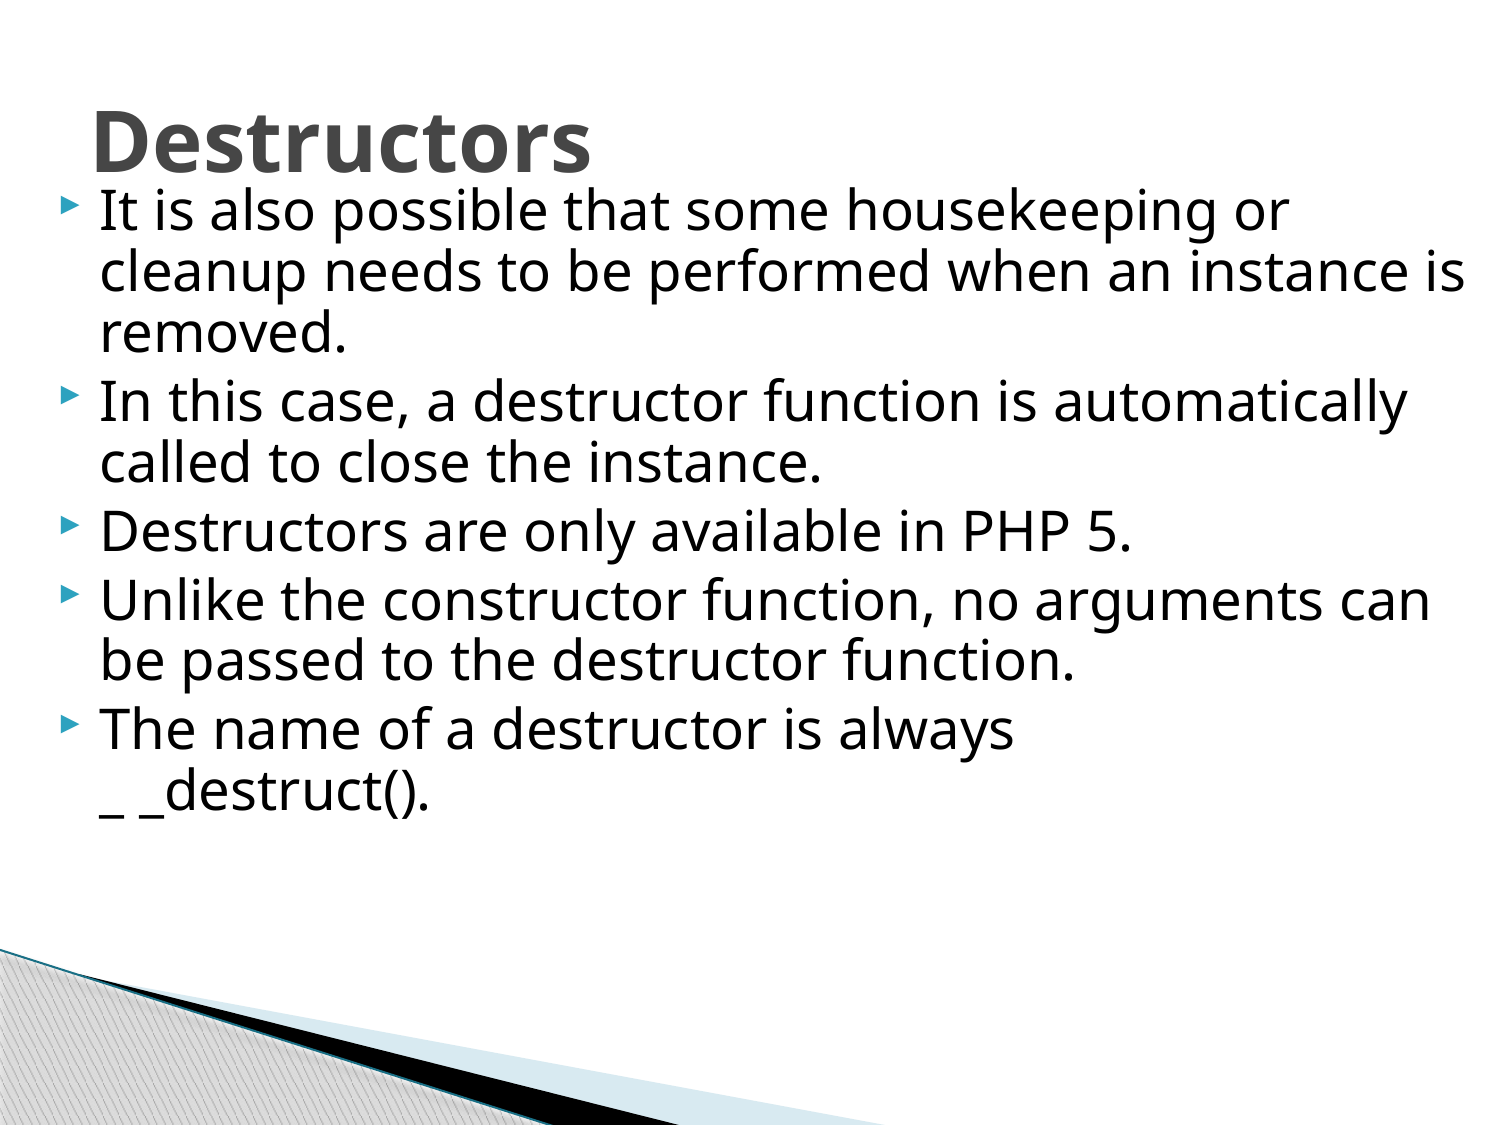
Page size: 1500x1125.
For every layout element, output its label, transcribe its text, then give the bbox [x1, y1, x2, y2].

list It is also possible that some housekeeping or cleanup needs to be performed when an instance is removed. In this case, a destructor function is automatically called to close the instance. Destructors are only available in PHP 5. Unlike the constructor function, no arguments can be passed to the destructor function. The name of a destructor is always _ _destruct(). [24, 174, 1500, 1038]
title Destructors [75, 45, 1425, 233]
